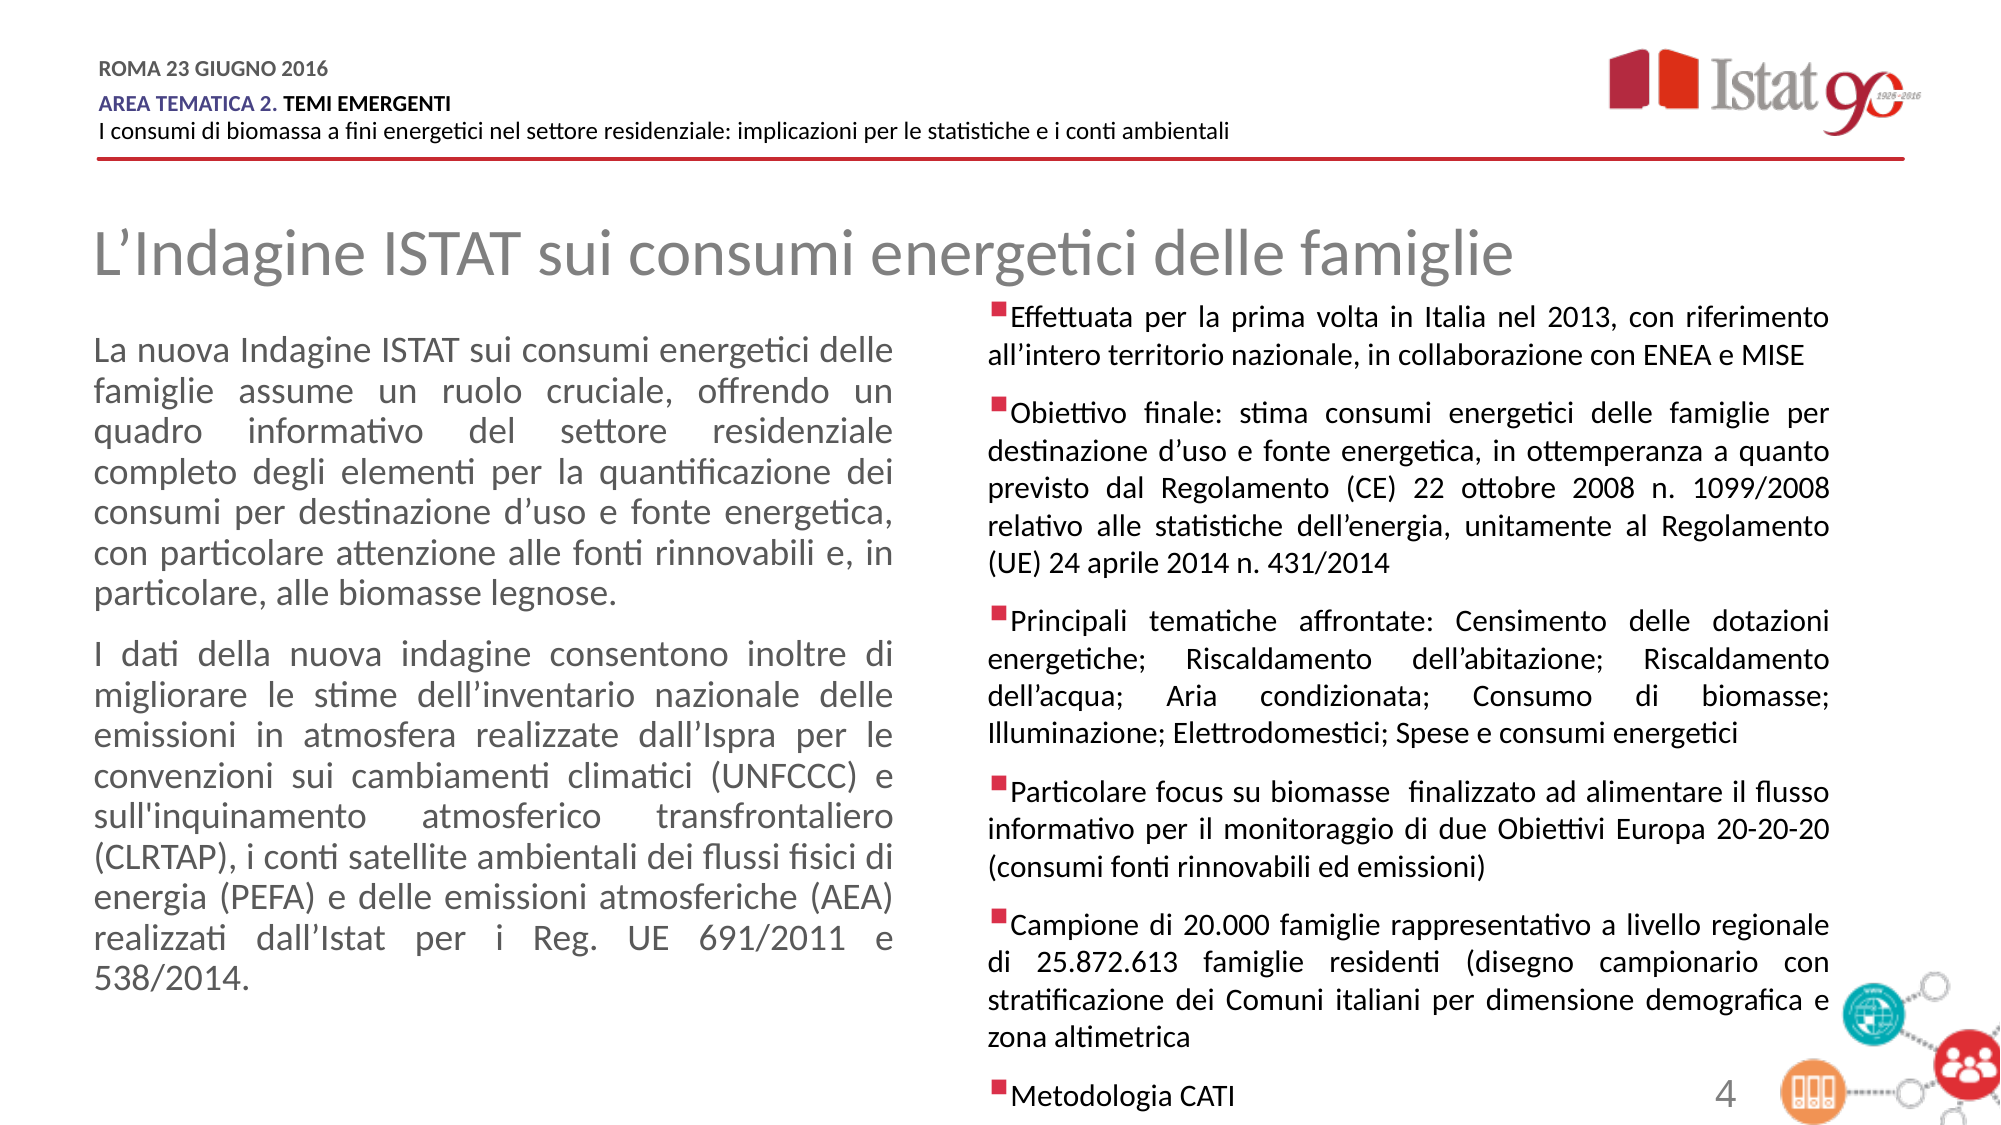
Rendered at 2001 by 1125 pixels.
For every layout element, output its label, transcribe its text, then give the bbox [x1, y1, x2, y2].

subtitle Effettuata per la prima volta in Italia nel 2013, con riferimento all’intero territorio nazionale, in collaborazione con ENEA e MISE Obiettivo finale: stima consumi energetici delle famiglie per destinazione d’uso e fonte energetica, in ottemperanza a quanto previsto dal Regolamento (CE) 22 ottobre 2008 n. 1099/2008 relativo alle statistiche dell’energia, unitamente al Regolamento (UE) 24 aprile 2014 n. 431/2014 Principali tematiche affrontate: Censimento delle dotazioni energetiche; Riscaldamento dell’abitazione; Riscaldamento dell’acqua; Aria condizionata; Consumo di biomasse; Illuminazione; Elettrodomestici; Spese e consumi energetici Particolare focus su biomasse finalizzato ad alimentare il flusso informativo per il monitoraggio di due Obiettivi Europa 20-20-20 (consumi fonti rinnovabili ed emissioni) Campione di 20.000 famiglie rappresentativo a livello regionale di 25.872.613 famiglie residenti (disegno campionario con stratificazione dei Comuni italiani per dimensione demografica e zona altimetrica Metodologia CATI [987, 331, 1832, 962]
title L’Indagine ISTAT sui consumi energetici delle famiglie [93, 209, 1849, 331]
slide_number 4 [1574, 1062, 1752, 1116]
picture [1602, 29, 1928, 159]
text_box La nuova Indagine ISTAT sui consumi energetici delle famiglie assume un ruolo cruciale, offrendo un quadro informativo del settore residenziale completo degli elementi per la quantificazione dei consumi per destinazione d’uso e fonte energetica, con particolare attenzione alle fonti rinnovabili e, in particolare, alle biomasse legnose. I dati della nuova indagine consentono inoltre di migliorare le stime dell’inventario nazionale delle emissioni in atmosfera realizzate dall’Ispra per le convenzioni sui cambiamenti climatici (UNFCCC) e sull'inquinamento atmosferico transfrontaliero (CLRTAP), i conti satellite ambientali dei flussi fisici di energia (PEFA) e delle emissioni atmosferiche (AEA) realizzati dall’Istat per i Reg. UE 691/2011 e 538/2014. [93, 331, 895, 832]
